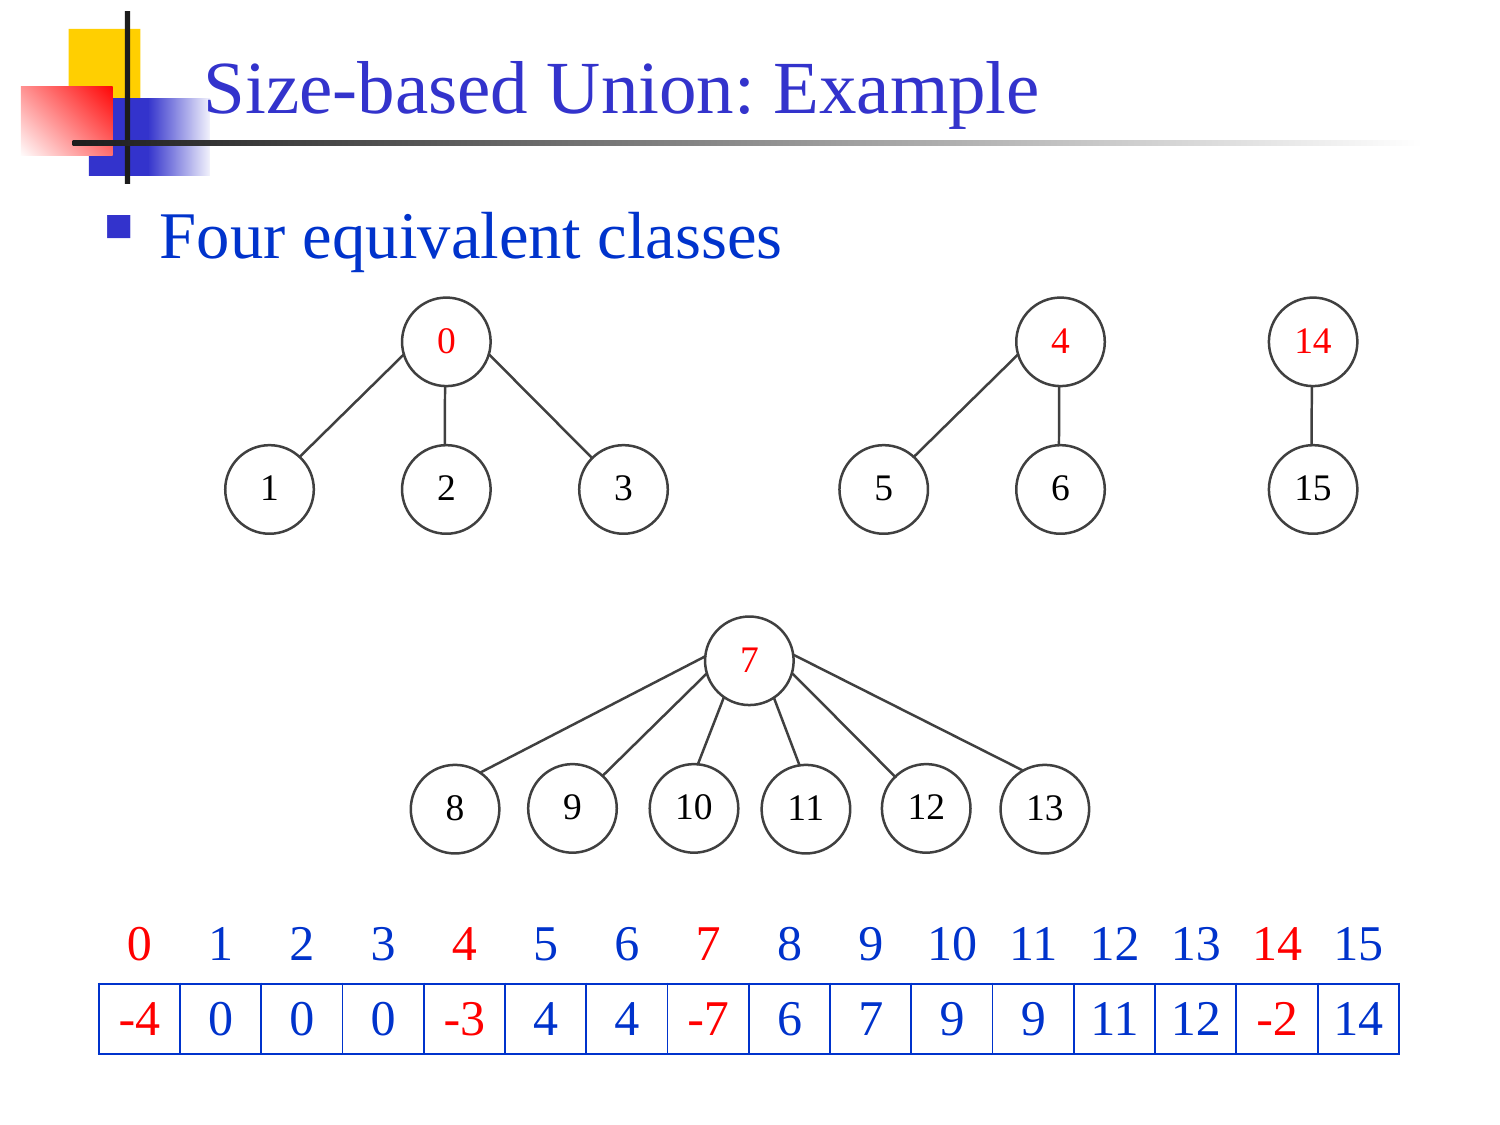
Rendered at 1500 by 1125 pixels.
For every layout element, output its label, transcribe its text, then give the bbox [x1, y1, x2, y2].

table_header 0 [181, 985, 260, 1053]
table_header 12 [1156, 985, 1235, 1053]
table_header 12 [1074, 908, 1155, 979]
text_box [218, 290, 675, 541]
table_header 11 [1075, 985, 1154, 1053]
table_header 8 [749, 908, 830, 979]
table_header 7 [831, 985, 910, 1053]
table_header 15 [1318, 908, 1399, 979]
table_header 4 [506, 985, 585, 1053]
table_header 13 [1155, 908, 1236, 979]
table_header 4 [424, 908, 505, 979]
table_header 10 [911, 908, 993, 979]
table_header 6 [586, 908, 668, 979]
table_header -2 [1237, 985, 1317, 1053]
table_header 9 [912, 985, 992, 1053]
title Size-based Union: Example [188, 23, 1468, 137]
table_header 9 [830, 908, 911, 979]
table_header 9 [993, 985, 1073, 1053]
table_header -3 [425, 985, 504, 1053]
table_header 0 [99, 908, 180, 979]
table_header 0 [262, 985, 342, 1053]
table_header 5 [505, 908, 586, 979]
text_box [403, 609, 1097, 861]
table_header 14 [1236, 908, 1318, 979]
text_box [832, 290, 1112, 541]
table_header 4 [587, 985, 667, 1053]
table_header 3 [343, 908, 424, 979]
table_header -7 [668, 985, 748, 1053]
table_header 14 [1319, 985, 1398, 1053]
table_header 11 [993, 908, 1074, 979]
table_header -4 [100, 985, 179, 1053]
table_header 1 [180, 908, 261, 979]
table_header 2 [261, 908, 343, 979]
list Four equivalent classes [88, 184, 1461, 1083]
table_header 0 [343, 985, 423, 1053]
table_header 7 [668, 908, 749, 979]
table_header 6 [750, 985, 829, 1053]
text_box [1261, 290, 1365, 541]
